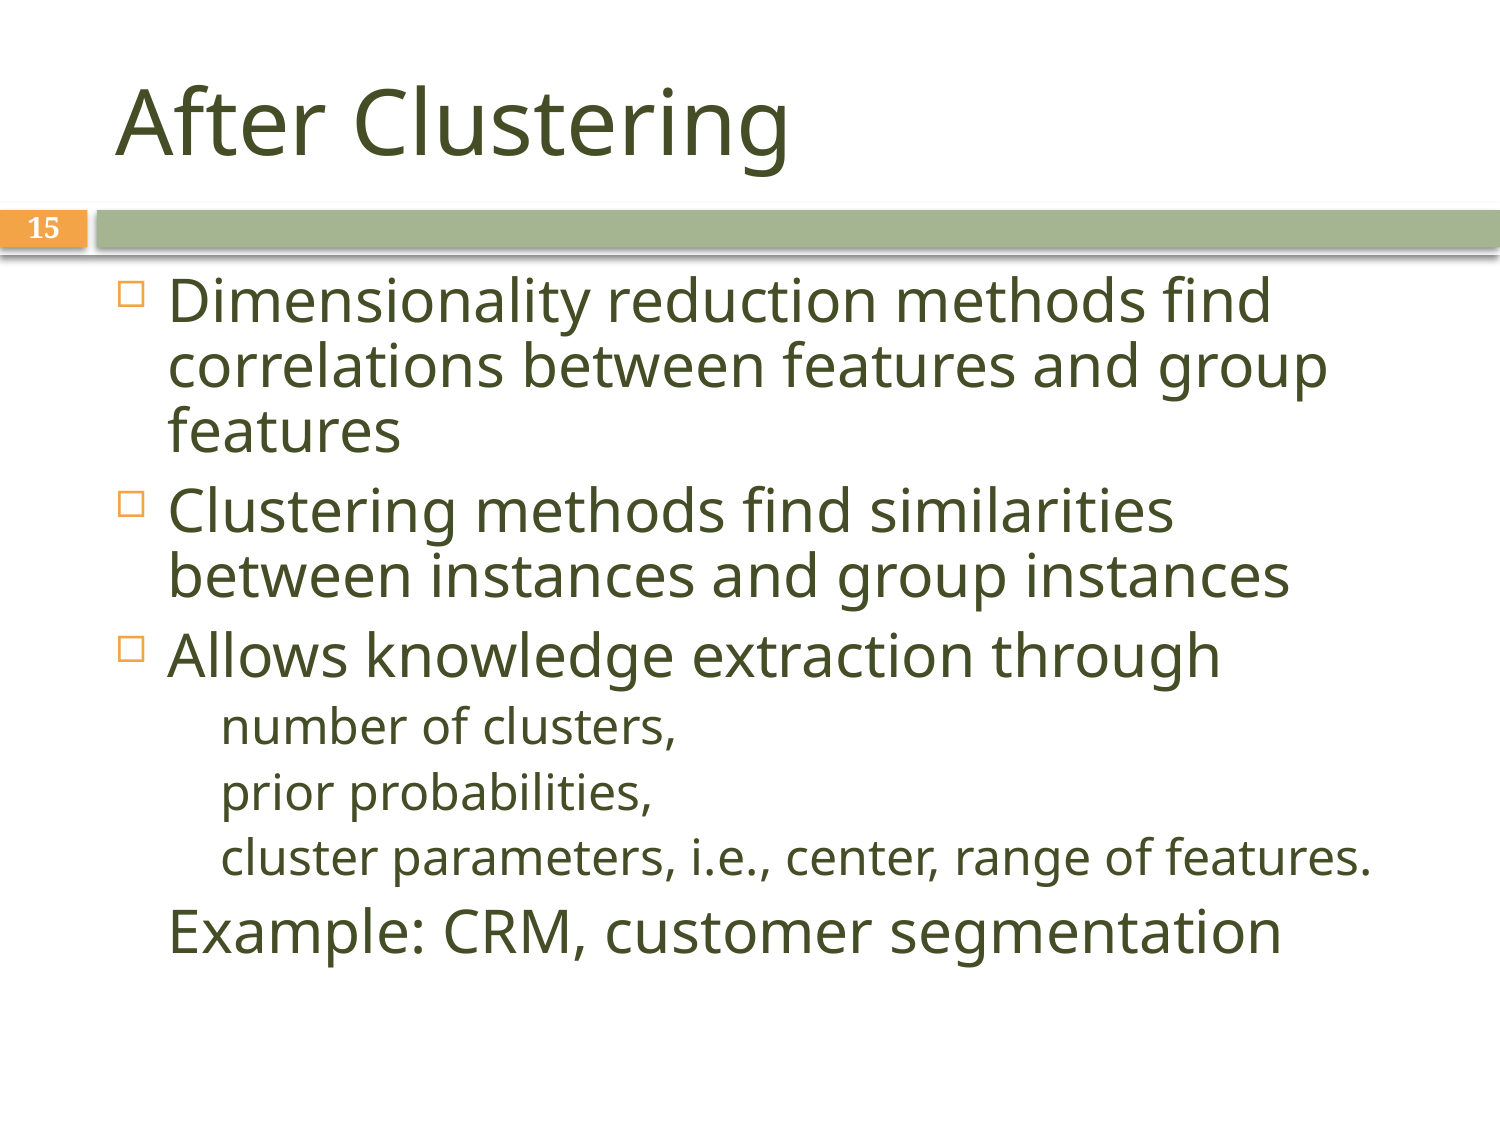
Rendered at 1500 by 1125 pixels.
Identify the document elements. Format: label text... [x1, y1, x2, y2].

title After Clustering [100, 37, 1438, 200]
slide_number 15 [0, 208, 88, 249]
list Dimensionality reduction methods find correlations between features and group features Clustering methods find similarities between instances and group instances Allows knowledge extraction through number of clusters, prior probabilities, cluster parameters, i.e., center, range of features. Example: CRM, customer segmentation [100, 262, 1438, 1000]
